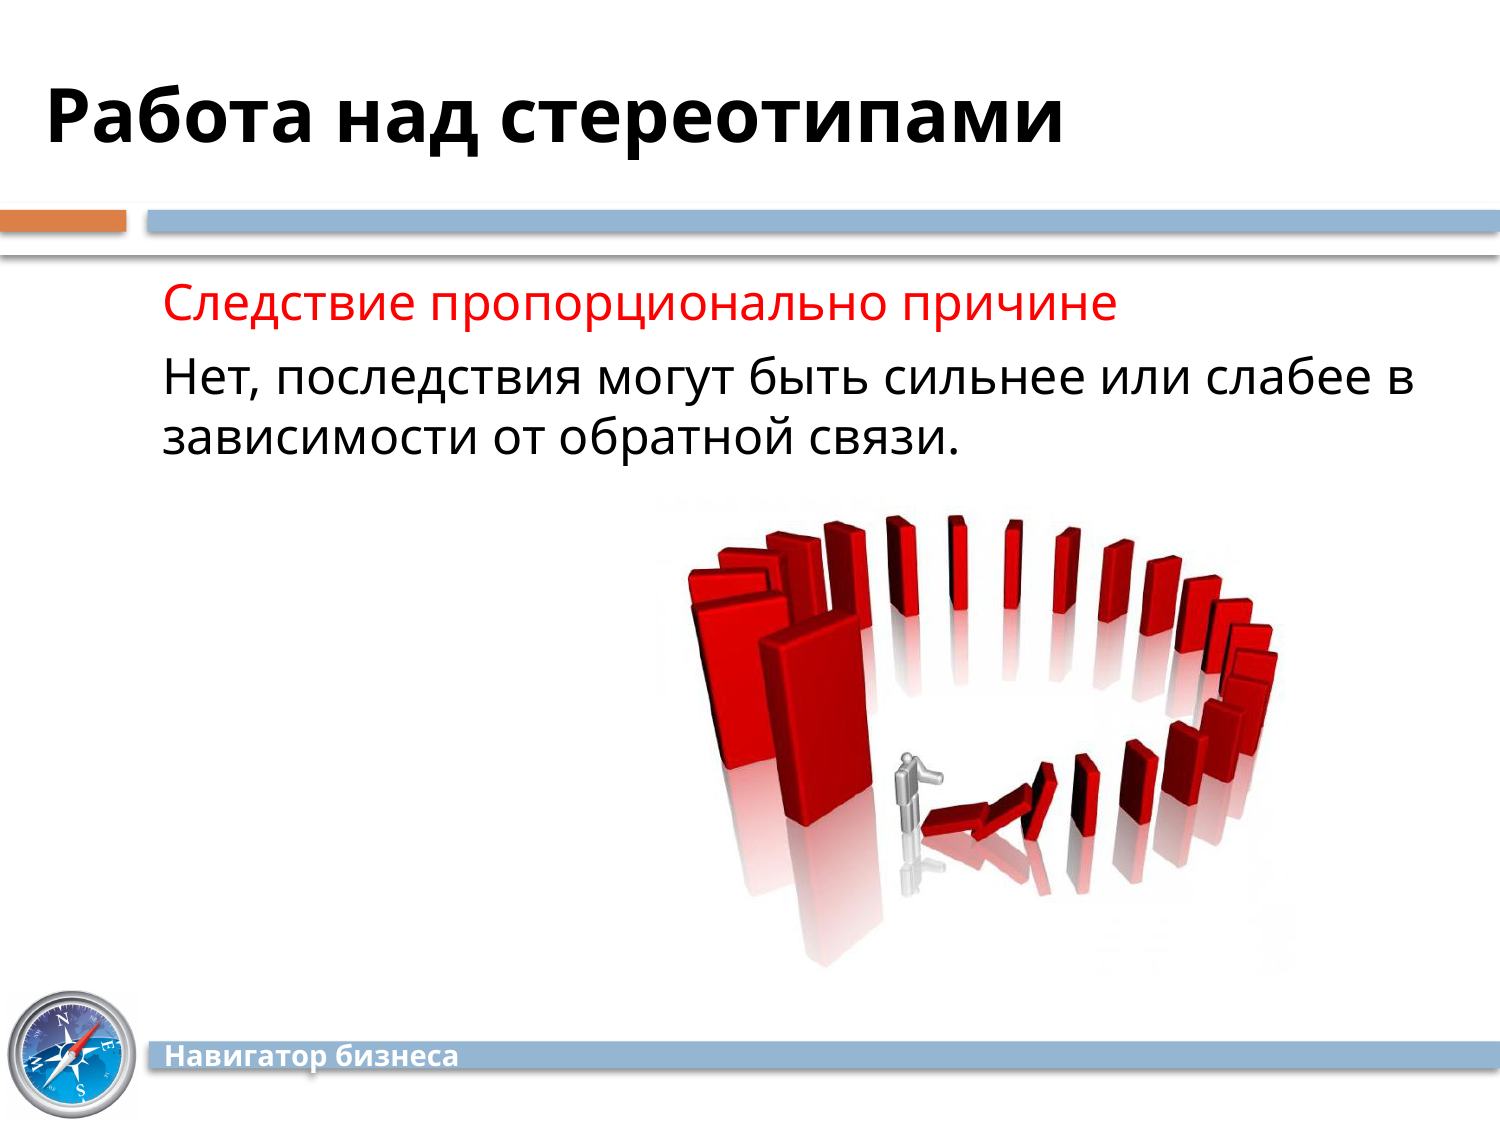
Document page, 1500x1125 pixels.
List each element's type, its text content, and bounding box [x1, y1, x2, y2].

list Следствие пропорционально причине Нет, последствия могут быть сильнее или слабее в зависимости от обратной связи. [144, 259, 1441, 1003]
title Работа над стереотипами [29, 30, 1367, 194]
picture [655, 491, 1298, 973]
picture [5, 990, 139, 1120]
